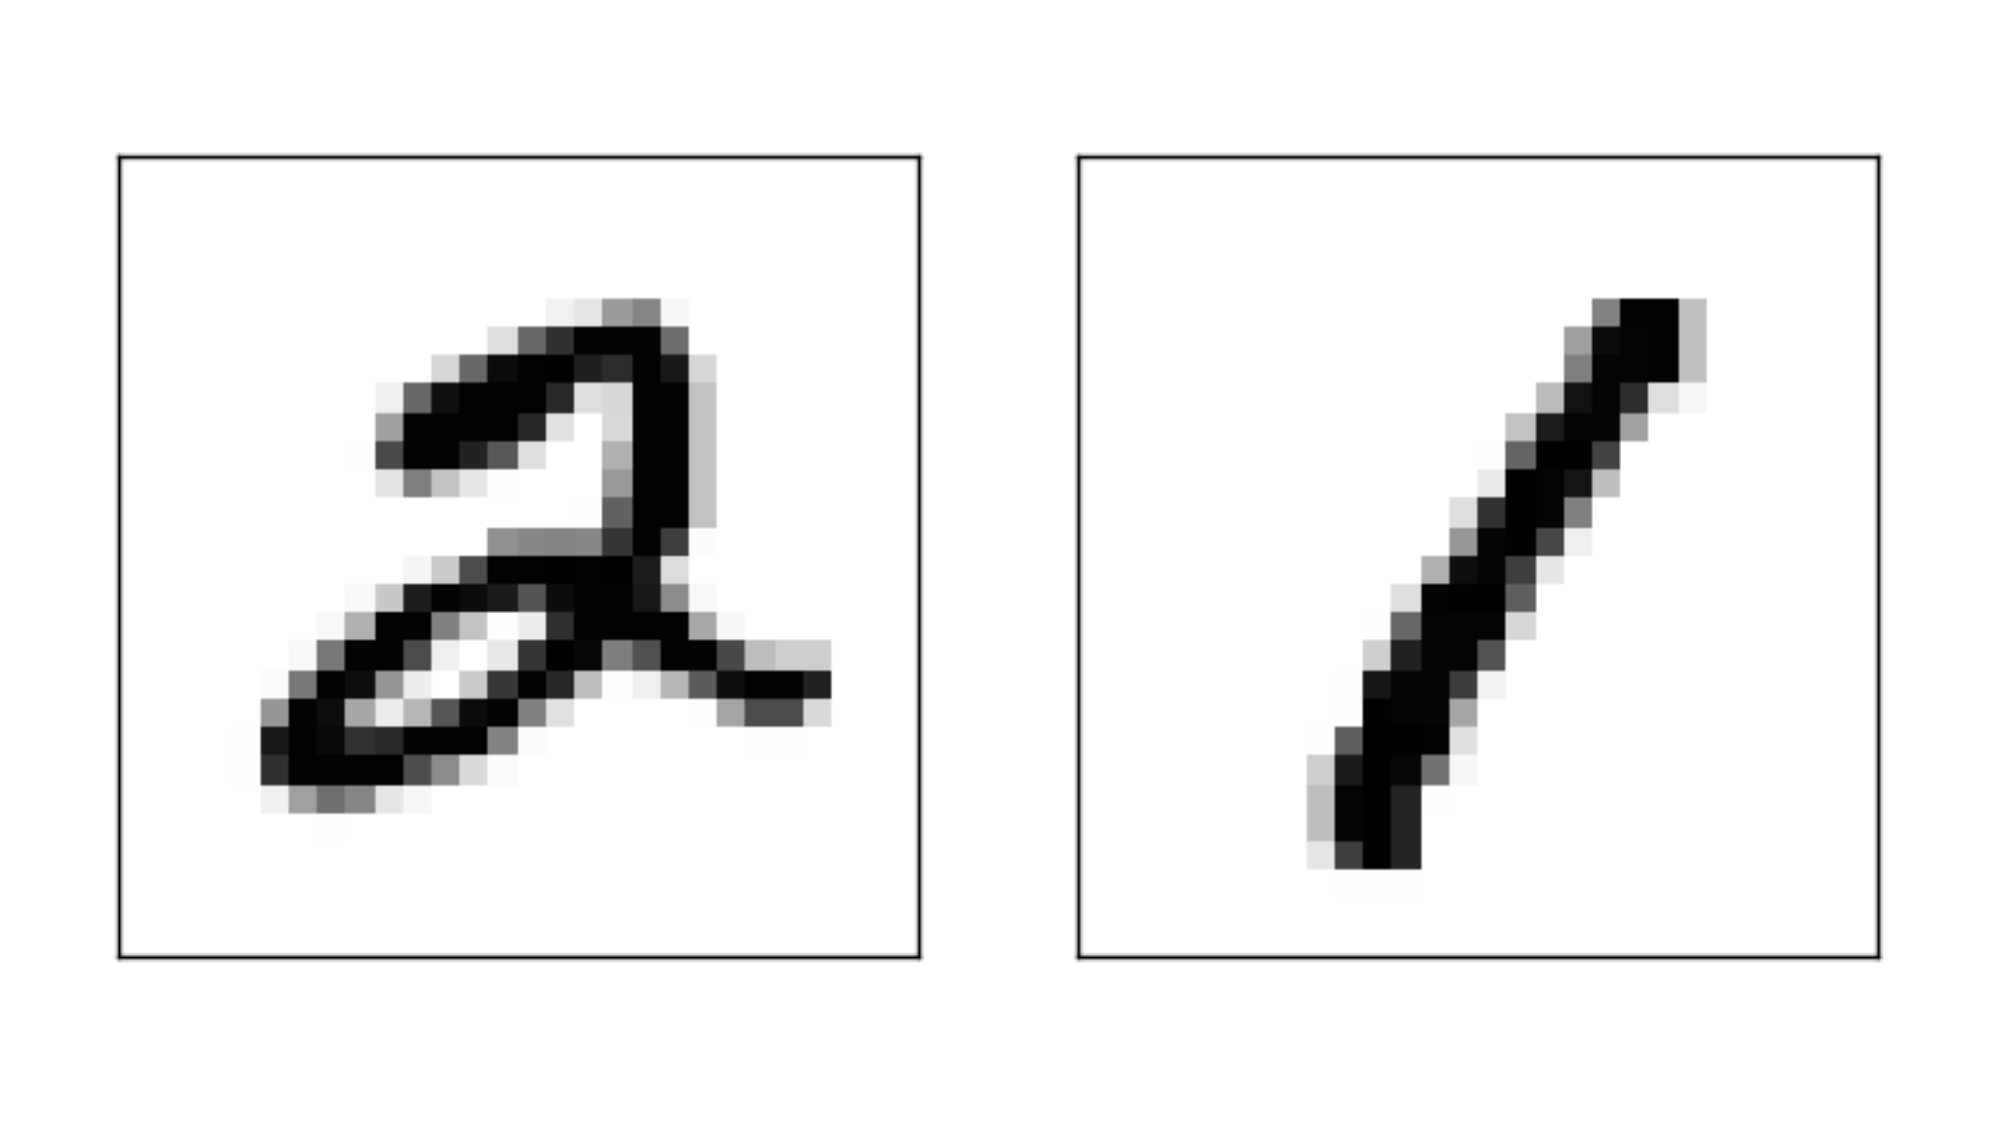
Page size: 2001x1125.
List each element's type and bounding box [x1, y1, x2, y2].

picture [105, 126, 1895, 999]
